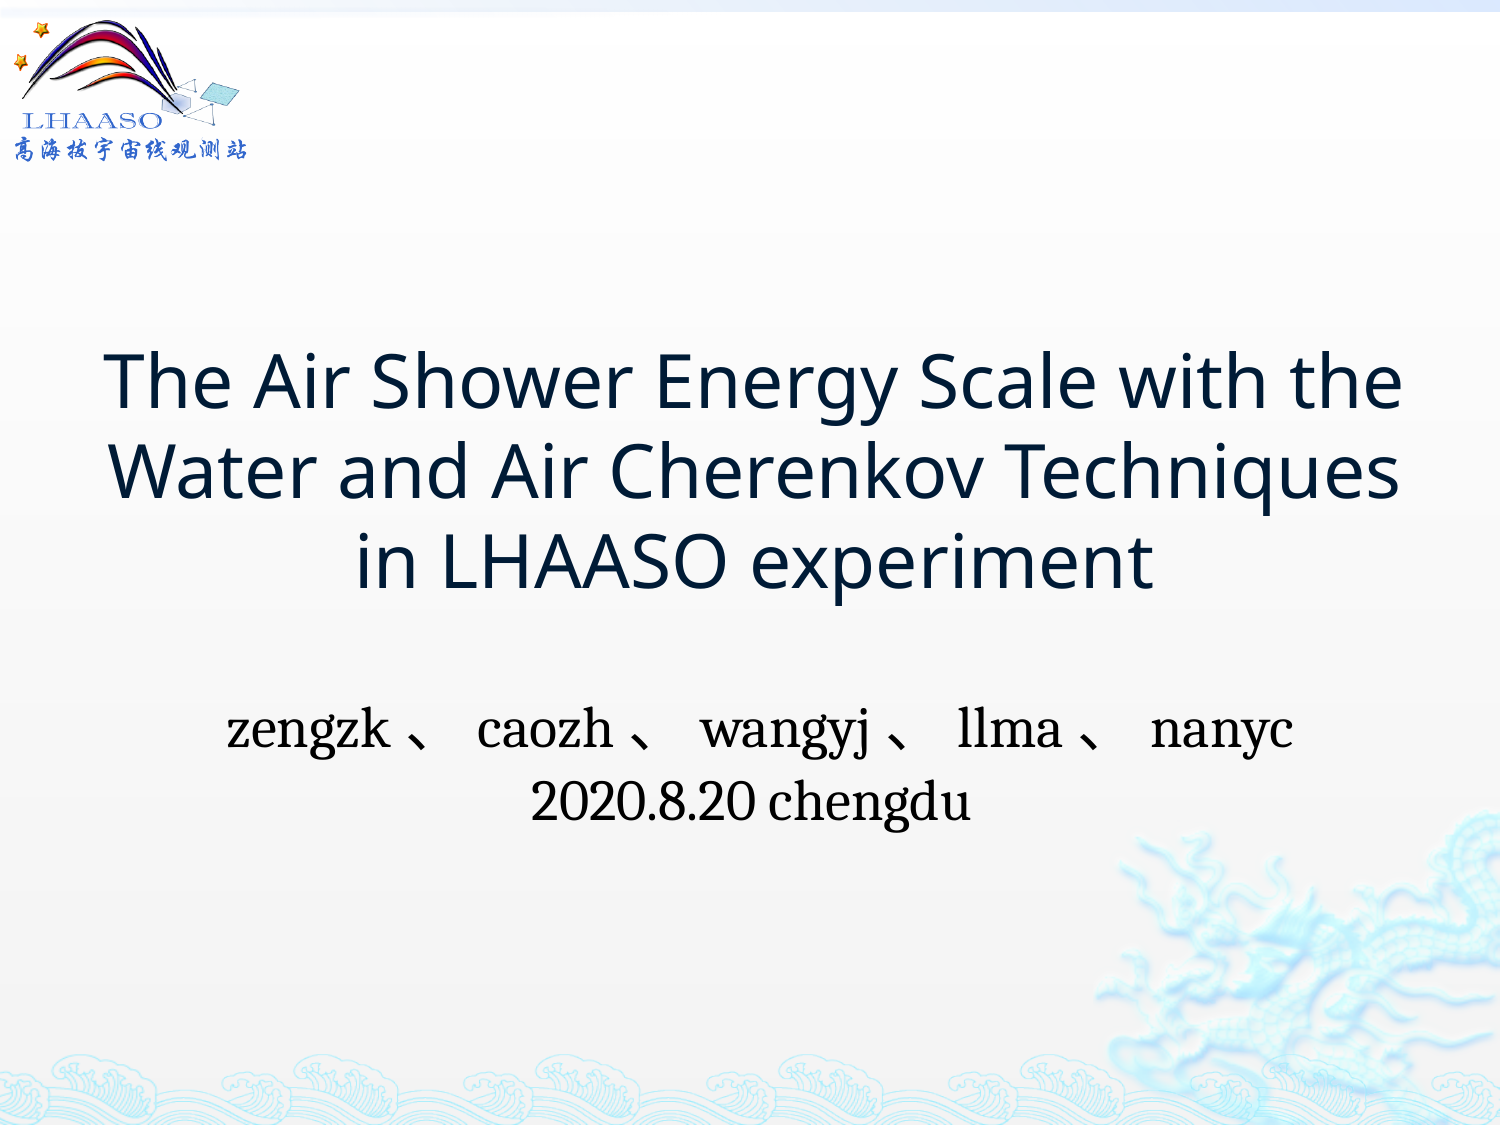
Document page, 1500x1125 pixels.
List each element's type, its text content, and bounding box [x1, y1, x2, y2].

title The Air Shower Energy Scale with the Water and Air Cherenkov Techniques in LHAASO experiment [66, 209, 1443, 665]
text_box zengzk、caozh、wangyj、llma、nanyc 2020.8.20 chengdu [0, 665, 1500, 840]
picture [11, 15, 247, 164]
